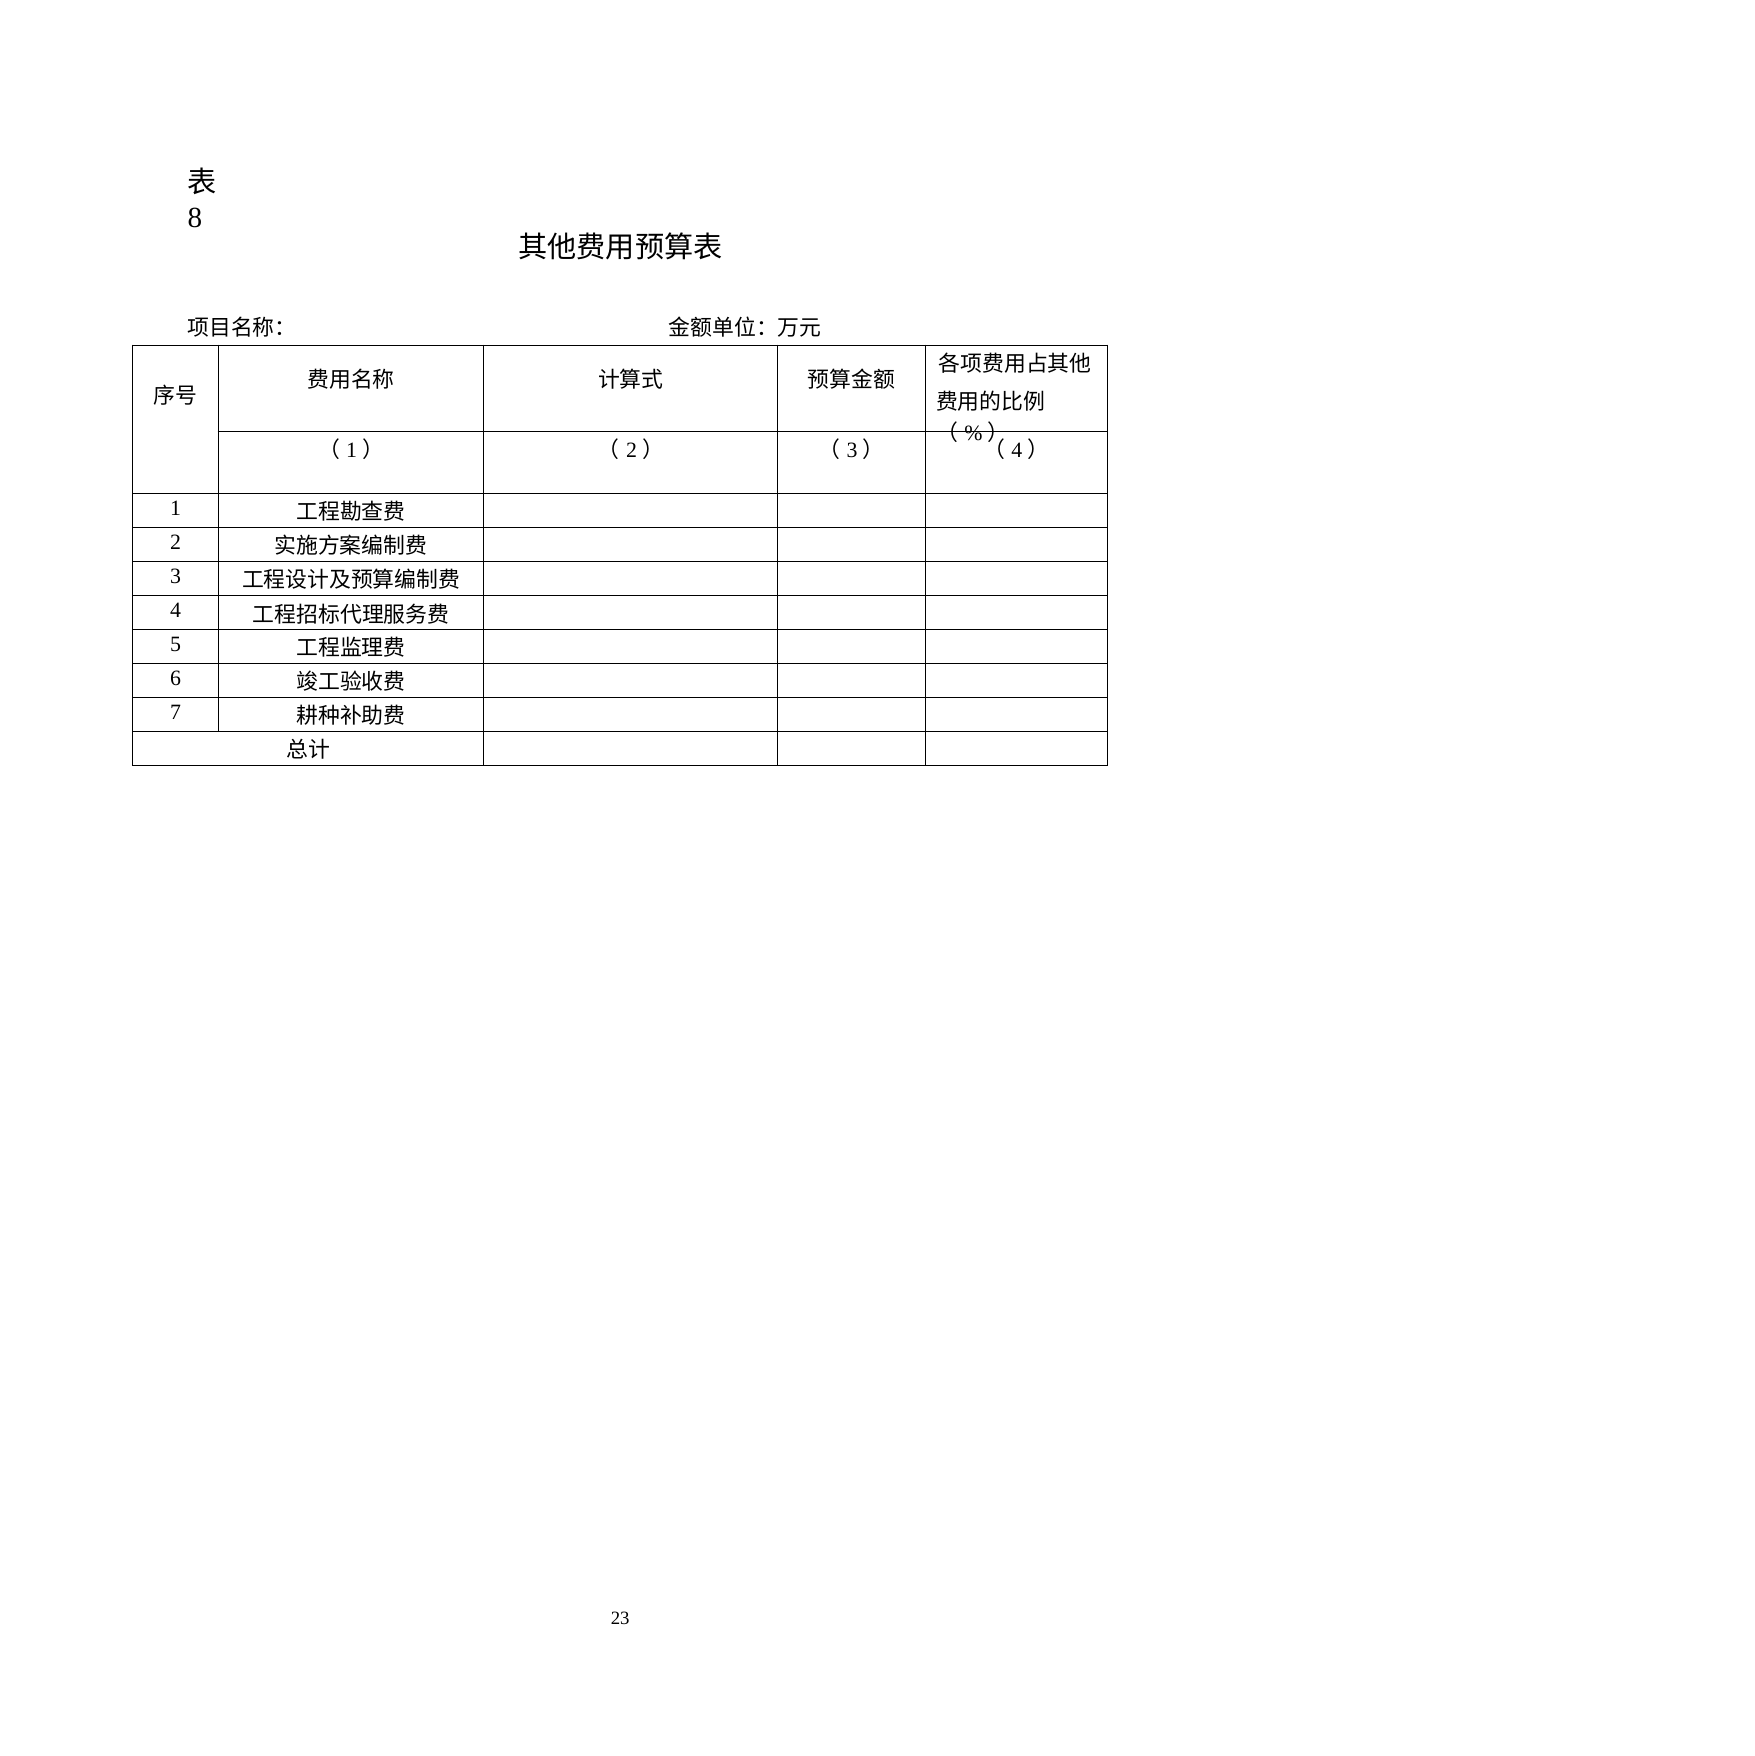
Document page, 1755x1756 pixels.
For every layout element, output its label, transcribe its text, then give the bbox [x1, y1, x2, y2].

table_cell [778, 664, 925, 697]
table_cell 6 [133, 664, 218, 697]
table_cell 工程招标代理服务费 [219, 596, 483, 629]
table_cell [484, 528, 777, 561]
table_cell [778, 698, 925, 731]
table_cell [778, 494, 925, 527]
table_cell [484, 698, 777, 731]
table_cell 2 [133, 528, 218, 561]
table_cell （2） [484, 432, 777, 493]
table_cell [926, 732, 1107, 765]
table_cell [926, 494, 1107, 527]
table_header 预算金额 [778, 346, 925, 431]
table_cell 竣工验收费 [219, 664, 483, 697]
table_header 各项费用占其他 费用的比例（%） [926, 346, 1107, 431]
table_cell [484, 732, 777, 765]
table_header 计算式 [484, 346, 777, 431]
table_cell [778, 562, 925, 595]
table_cell 7 [133, 698, 218, 731]
table_header 费用名称 [219, 346, 483, 431]
table_cell [778, 528, 925, 561]
table_cell （3） [778, 432, 925, 493]
table_header 序号 [133, 346, 218, 493]
text_box 金额单位：万元 [666, 310, 825, 340]
table_cell [484, 664, 777, 697]
table_cell （4） [926, 432, 1107, 493]
table_cell （1） [219, 432, 483, 493]
table_cell 5 [133, 630, 218, 663]
table_cell 总计 [133, 732, 483, 765]
table_cell [484, 494, 777, 527]
table_cell 工程监理费 [219, 630, 483, 663]
table_cell [778, 732, 925, 765]
table_cell [926, 528, 1107, 561]
table_cell 3 [133, 562, 218, 595]
table_cell [484, 596, 777, 629]
text_box 其他费用预算表 [516, 226, 725, 264]
table_cell 4 [133, 596, 218, 629]
table_cell [484, 562, 777, 595]
table_cell [926, 664, 1107, 697]
table_cell [778, 596, 925, 629]
table_cell [926, 596, 1107, 629]
table_cell 工程设计及预算编制费 [219, 562, 483, 595]
table_cell 1 [133, 494, 218, 527]
text_box 表 8 [185, 161, 241, 234]
table_cell [926, 698, 1107, 731]
table_cell [926, 630, 1107, 663]
table_cell [778, 630, 925, 663]
table_cell 工程勘查费 [219, 494, 483, 527]
text_box 22 [606, 1605, 634, 1629]
table_cell 实施方案编制费 [219, 528, 483, 561]
text_box 项目名称： [185, 310, 300, 340]
table_cell [484, 630, 777, 663]
table_cell [926, 562, 1107, 595]
table_cell 耕种补助费 [219, 698, 483, 731]
